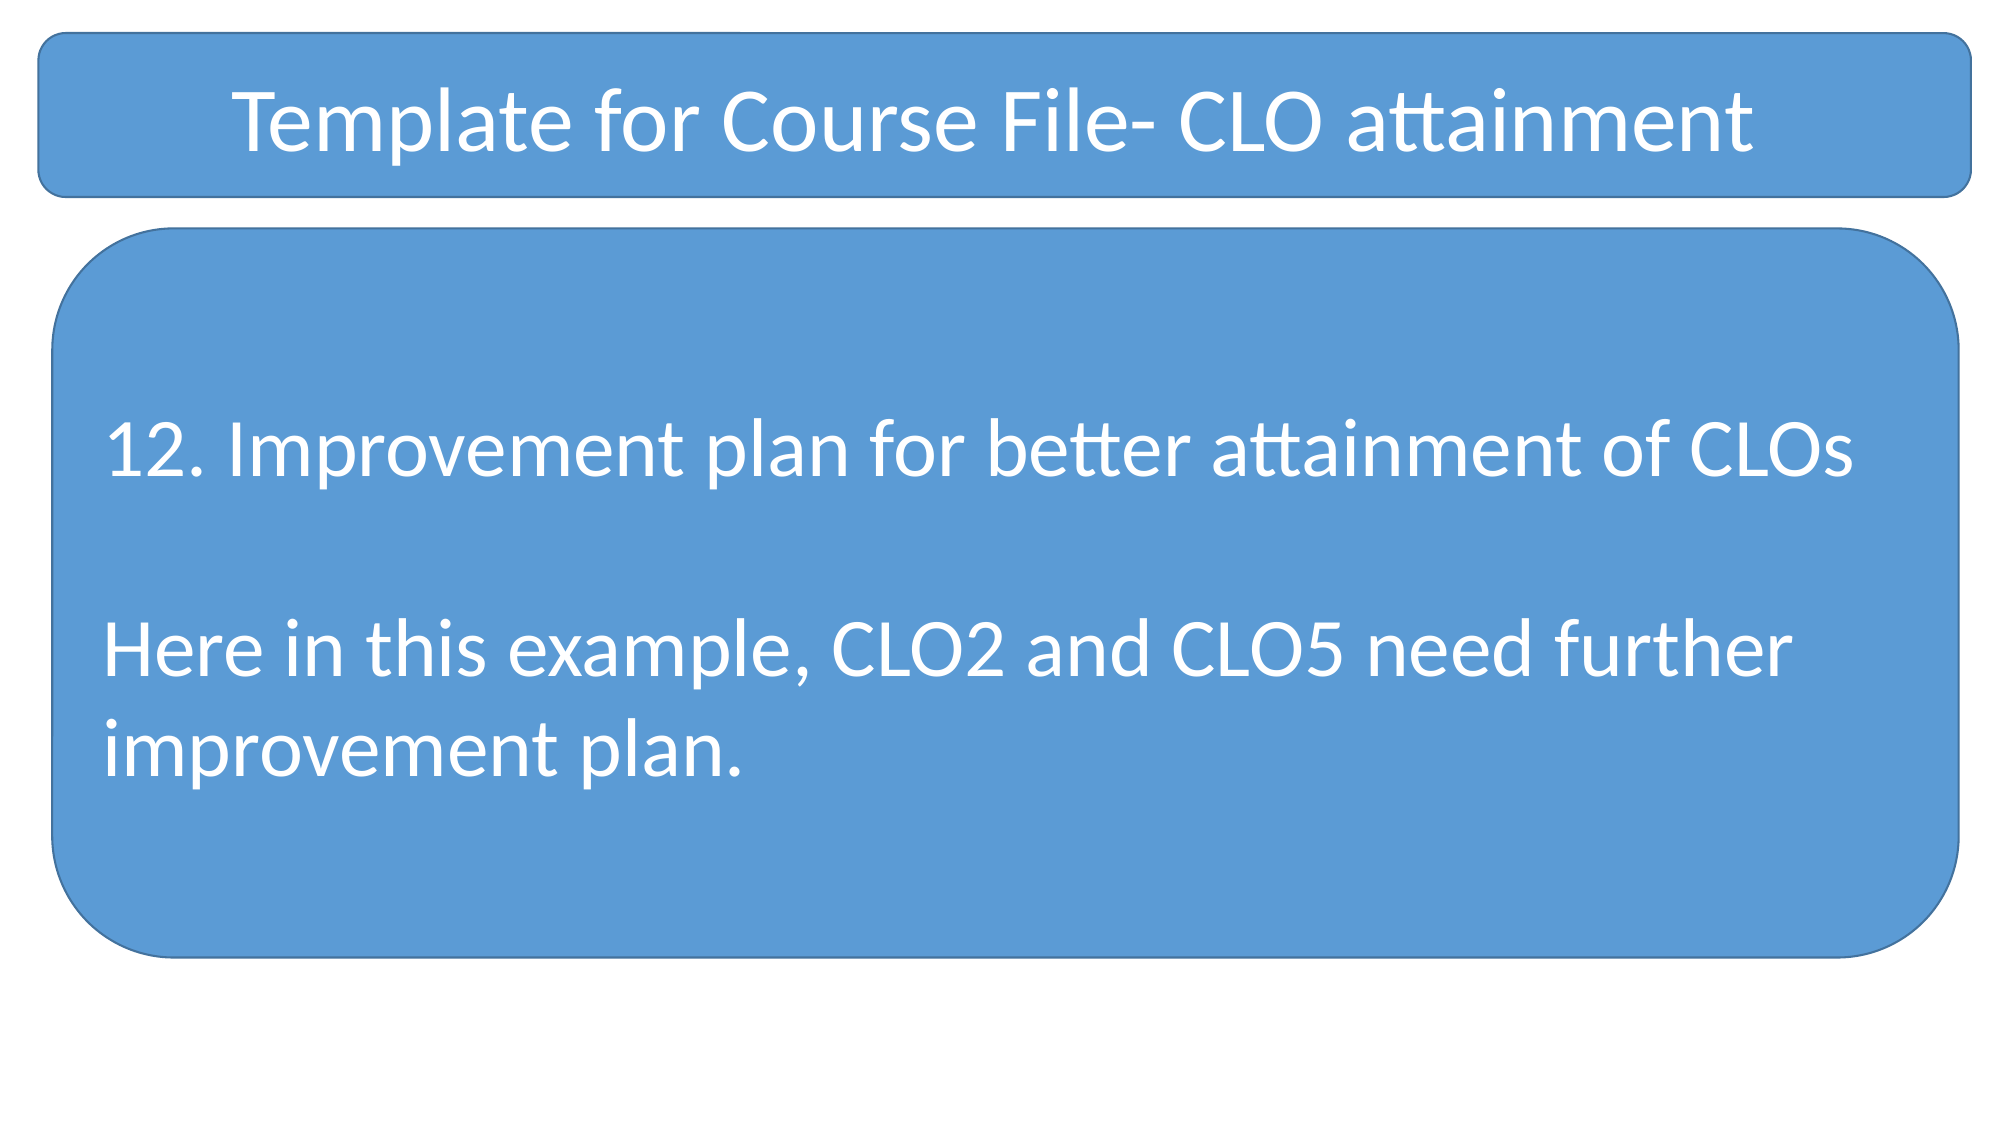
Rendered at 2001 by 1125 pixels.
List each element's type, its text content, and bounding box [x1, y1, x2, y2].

text_box 12. Improvement plan for better attainment of CLOs Here in this example, CLO2 and CLO5 need further improvement plan. [51, 227, 1960, 959]
text_box Template for Course File- CLO attainment [37, 31, 1972, 199]
